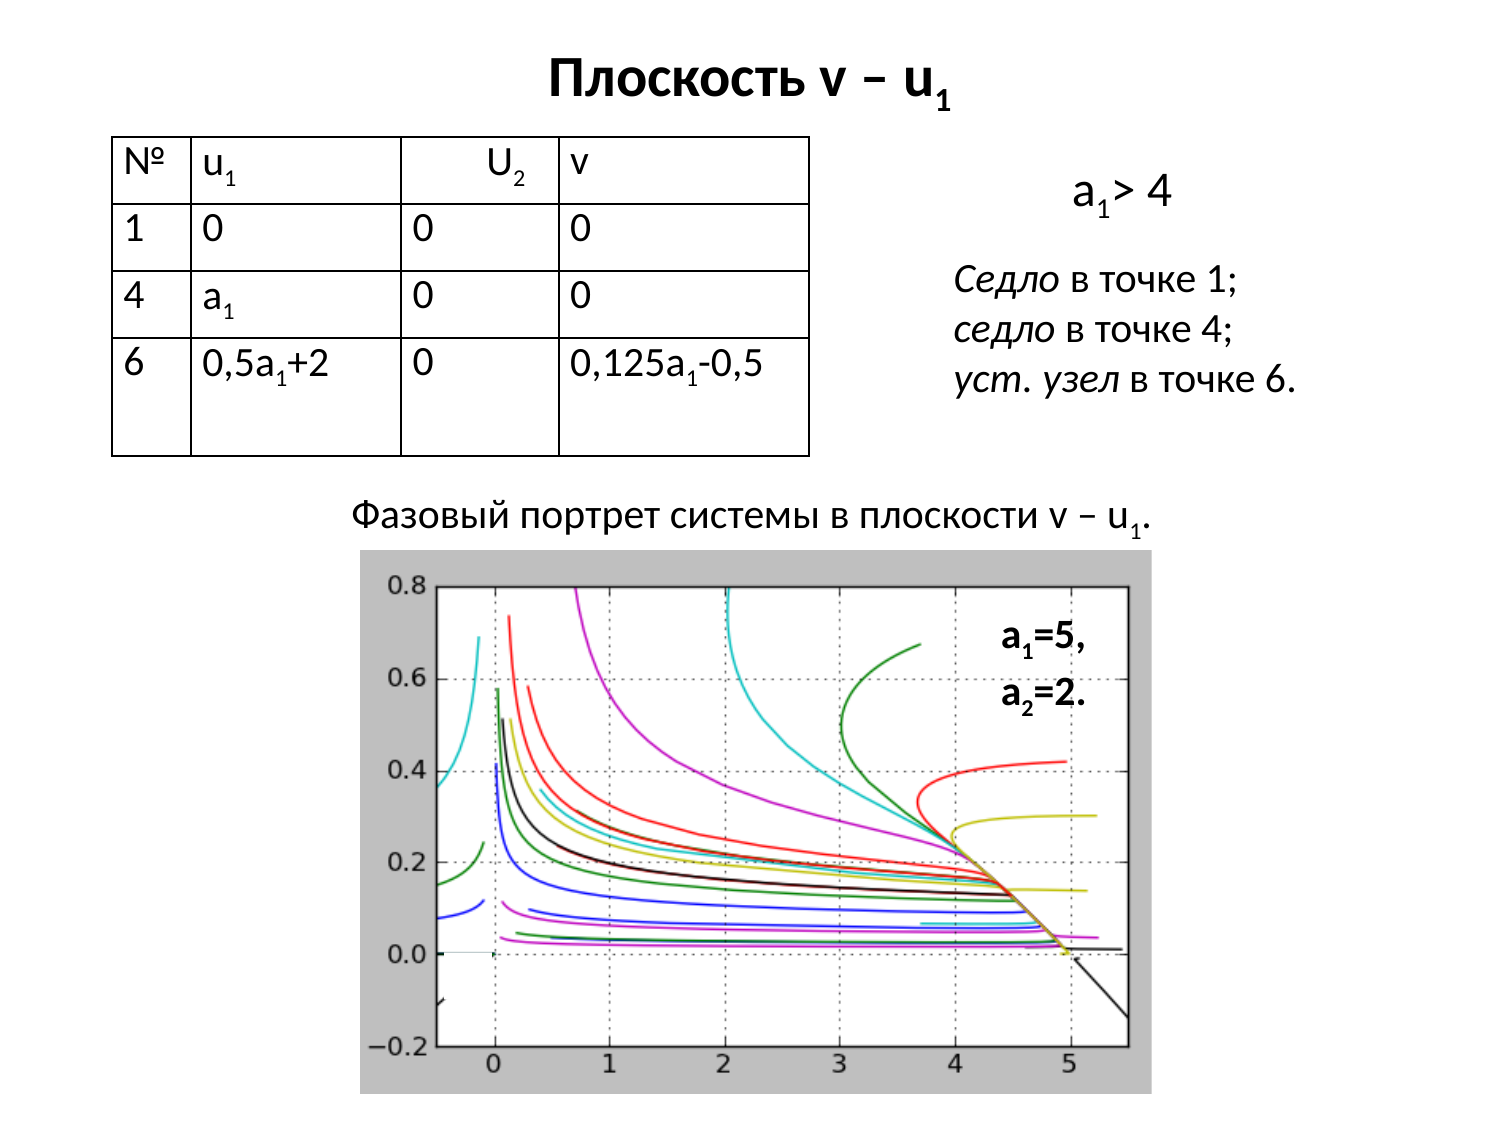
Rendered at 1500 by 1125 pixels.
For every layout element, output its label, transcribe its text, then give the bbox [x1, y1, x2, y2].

table_cell 0 [560, 205, 808, 270]
table_cell 0,125а1-0,5 [560, 339, 808, 455]
table_header № [113, 138, 190, 203]
table_cell 6 [113, 339, 190, 455]
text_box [336, 479, 1188, 1095]
text_box a1> 4 [1057, 148, 1211, 232]
table_cell 0 [402, 205, 558, 270]
table_header u1 [192, 138, 400, 203]
table_cell 1 [113, 205, 190, 270]
table_cell a1 [192, 272, 400, 337]
text_box Седло в точке 1; седло в точке 4; уст. узел в точке 6. [938, 243, 1329, 409]
table_cell 0 [402, 339, 558, 455]
table_cell 0,5а1+2 [192, 339, 400, 455]
table_header U2 [402, 138, 558, 203]
table_cell 4 [113, 272, 190, 337]
table_header v [560, 138, 808, 203]
table_cell 0 [402, 272, 558, 337]
text_box Плоскость v – u1 [0, 30, 1500, 126]
table_cell 0 [560, 272, 808, 337]
table_cell 0 [192, 205, 400, 270]
